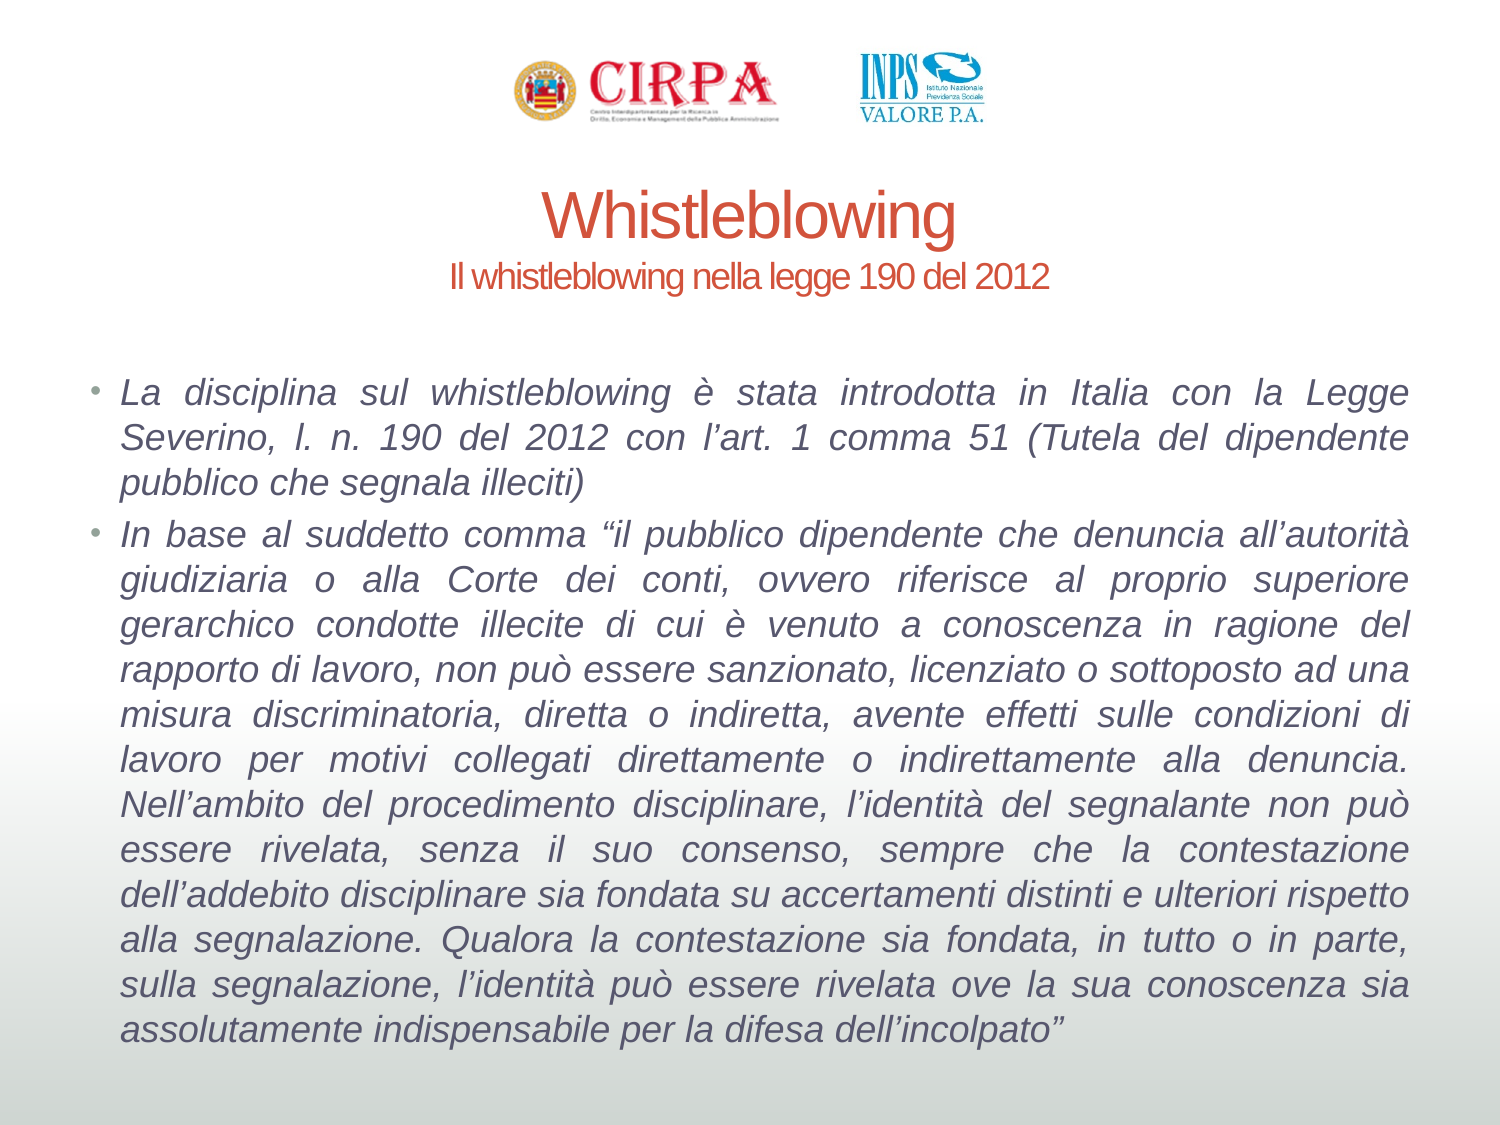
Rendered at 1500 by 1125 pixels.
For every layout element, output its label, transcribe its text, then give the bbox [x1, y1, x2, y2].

picture [855, 24, 987, 155]
picture [501, 54, 796, 133]
list La disciplina sul whistleblowing è stata introdotta in Italia con la Legge Severino, l. n. 190 del 2012 con l’art. 1 comma 51 (Tutela del dipendente pubblico che segnala illeciti) In base al suddetto comma “il pubblico dipendente che denuncia all’autorità giudiziaria o alla Corte dei conti, ovvero riferisce al proprio superiore gerarchico condotte illecite di cui è venuto a conoscenza in ragione del rapporto di lavoro, non può essere sanzionato, licenziato o sottoposto ad una misura discriminatoria, diretta o indiretta, avente effetti sulle condizioni di lavoro per motivi collegati direttamente o indirettamente alla denuncia. Nell’ambito del procedimento disciplinare, l’identità del segnalante non può essere rivelata, senza il suo consenso, sempre che la contestazione dell’addebito disciplinare sia fondata su accertamenti distinti e ulteriori rispetto alla segnalazione. Qualora la contestazione sia fondata, in tutto o in parte, sulla segnalazione, l’identità può essere rivelata ove la sua conoscenza sia assolutamente indispensabile per la difesa dell’incolpato” [75, 360, 1425, 1106]
title Whistleblowing Il whistleblowing nella legge 190 del 2012 [75, 154, 1425, 315]
